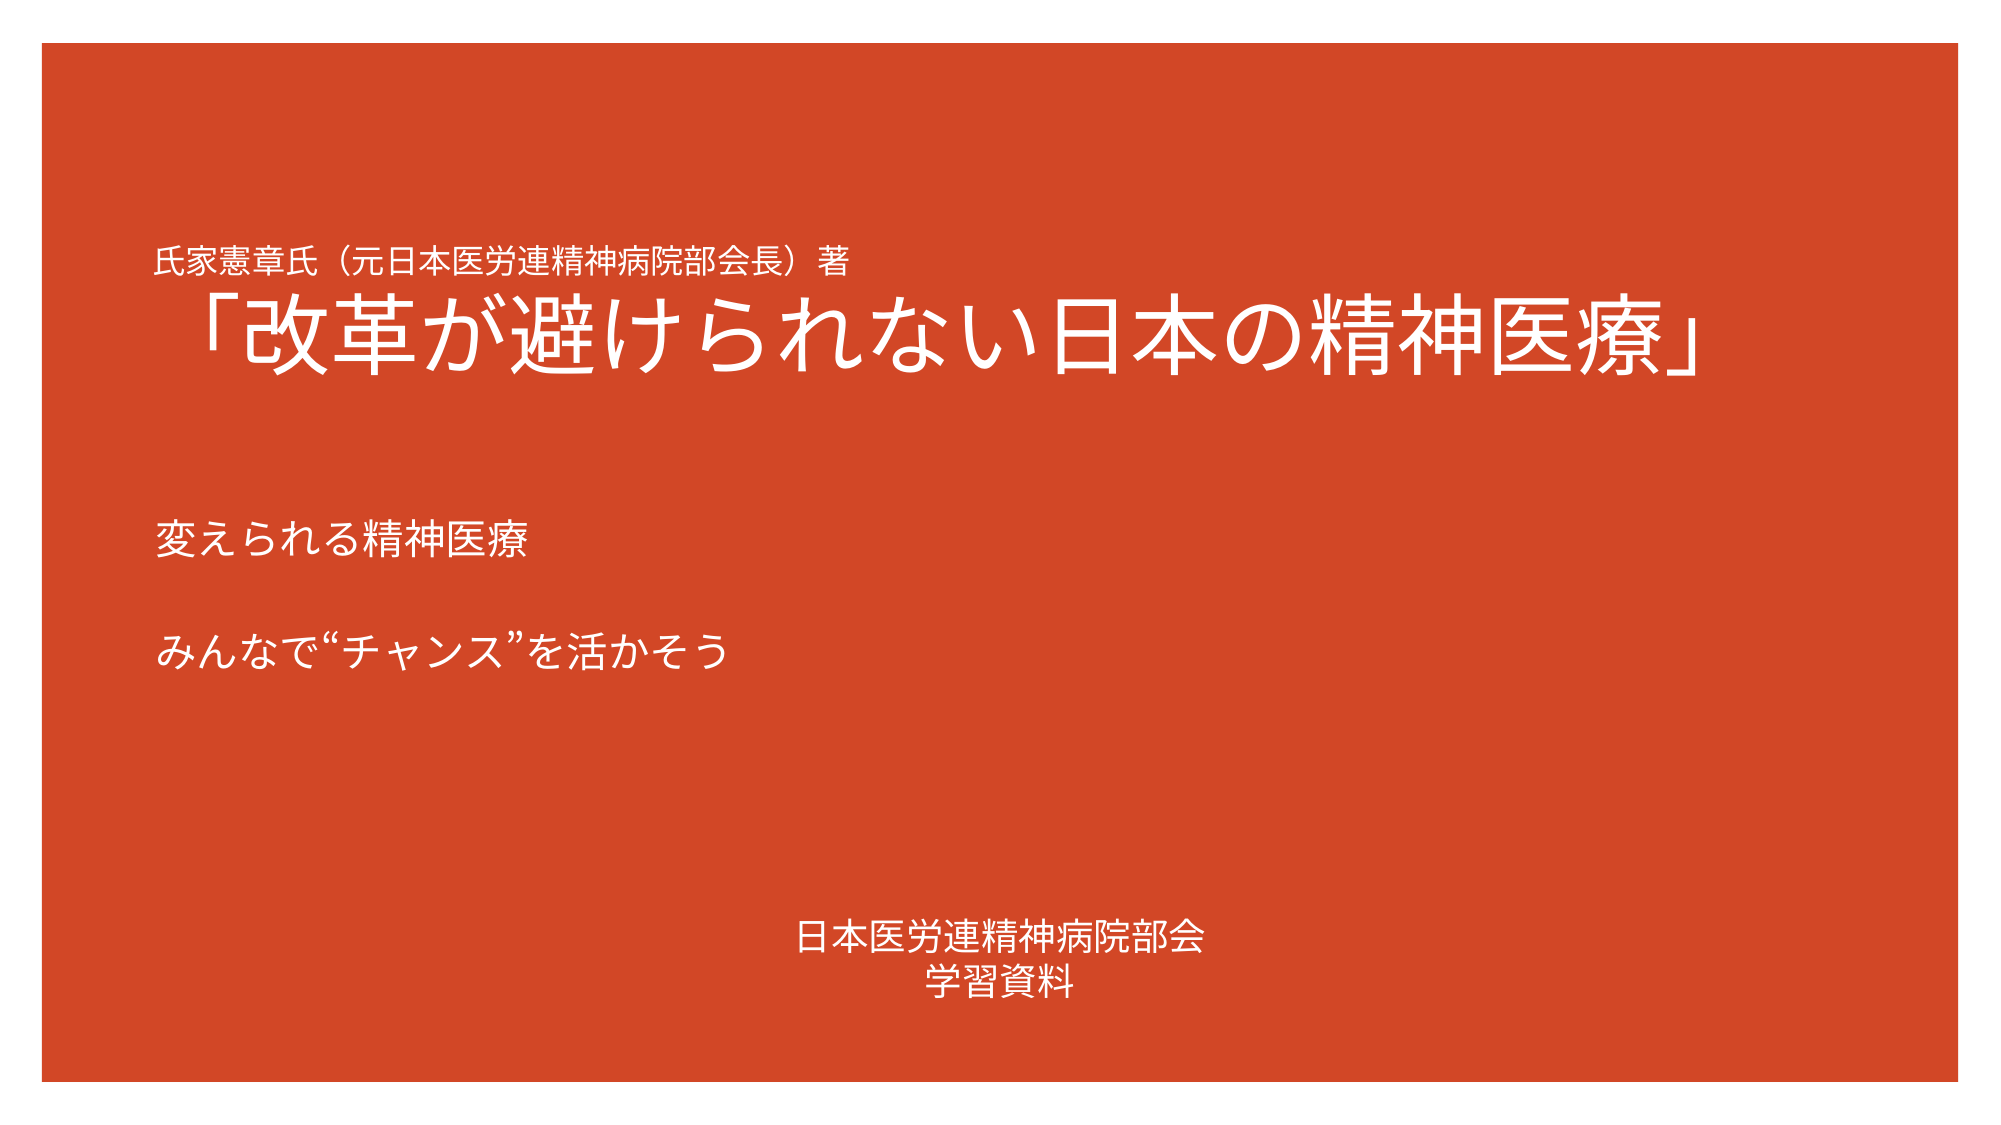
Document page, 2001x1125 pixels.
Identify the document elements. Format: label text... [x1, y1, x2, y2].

text_box 日本医労連精神病院部会 学習資料 [778, 905, 1222, 1010]
title 氏家憲章氏（元日本医労連精神病院部会長）著 「改革が避けられない日本の精神医療」 [137, 190, 1863, 436]
subtitle 変えられる精神医療 みんなで“チャンス”を活かそう [140, 481, 1713, 684]
